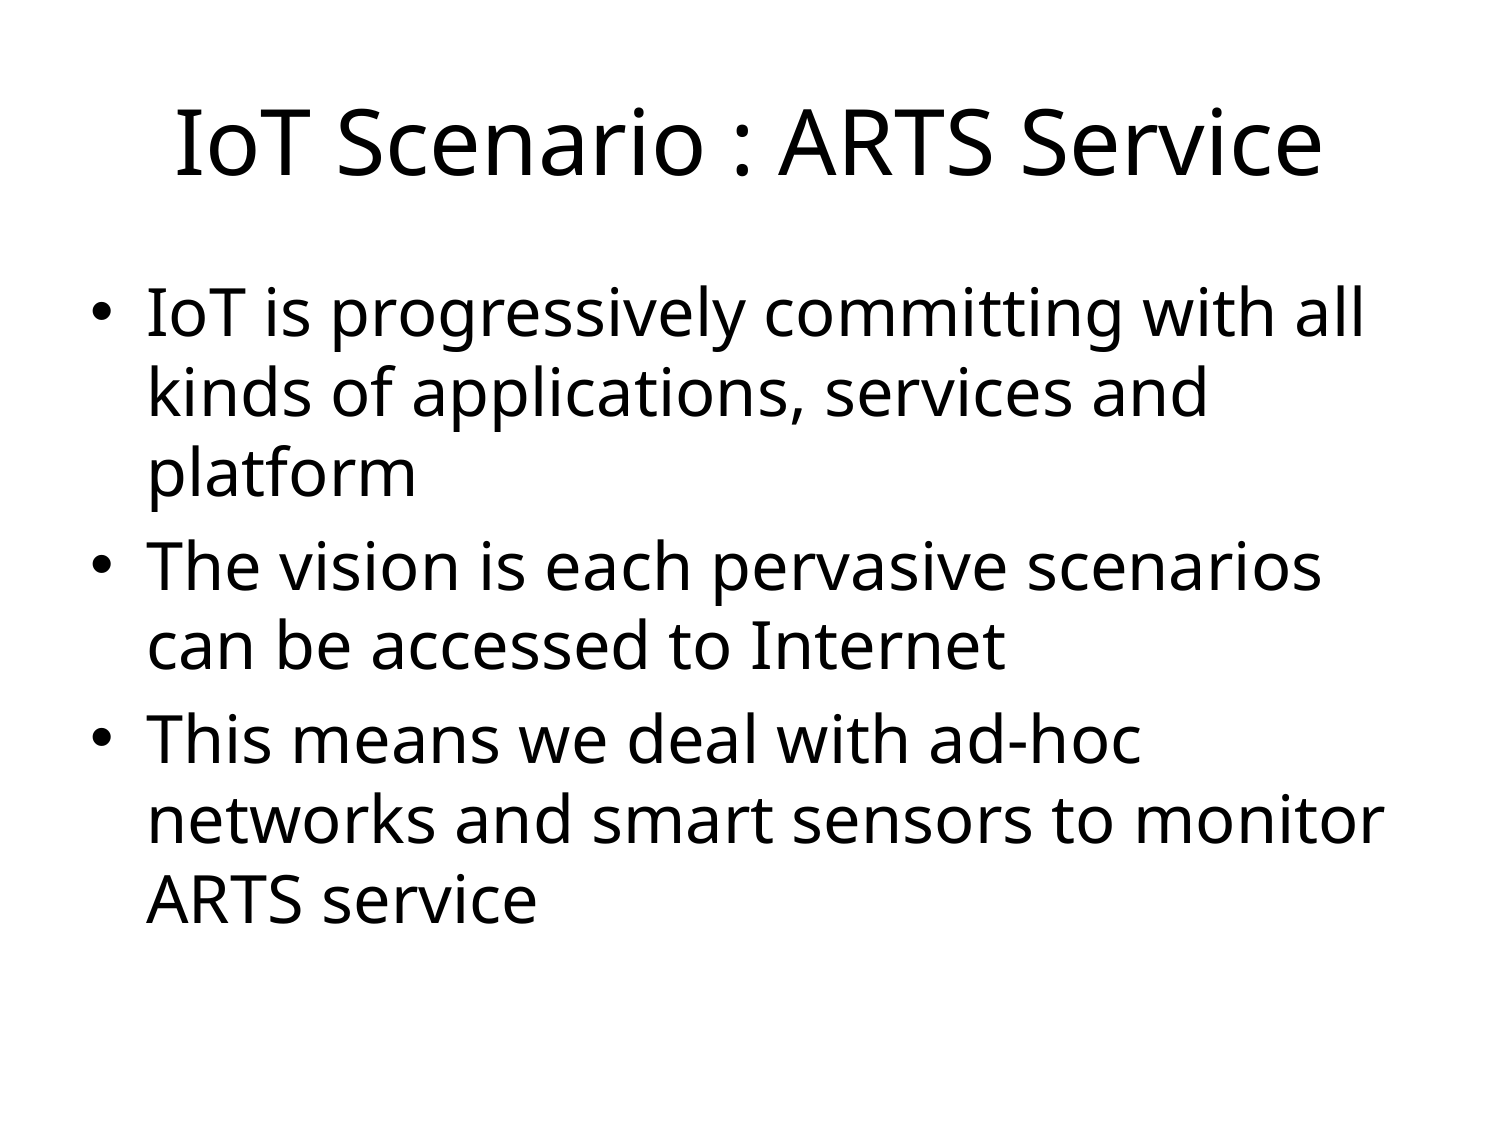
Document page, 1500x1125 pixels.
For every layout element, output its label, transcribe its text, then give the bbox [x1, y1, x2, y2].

title IoT Scenario : ARTS Service [75, 45, 1425, 233]
list IoT is progressively committing with all kinds of applications, services and platform The vision is each pervasive scenarios can be accessed to Internet This means we deal with ad-hoc networks and smart sensors to monitor ARTS service [75, 262, 1425, 1005]
